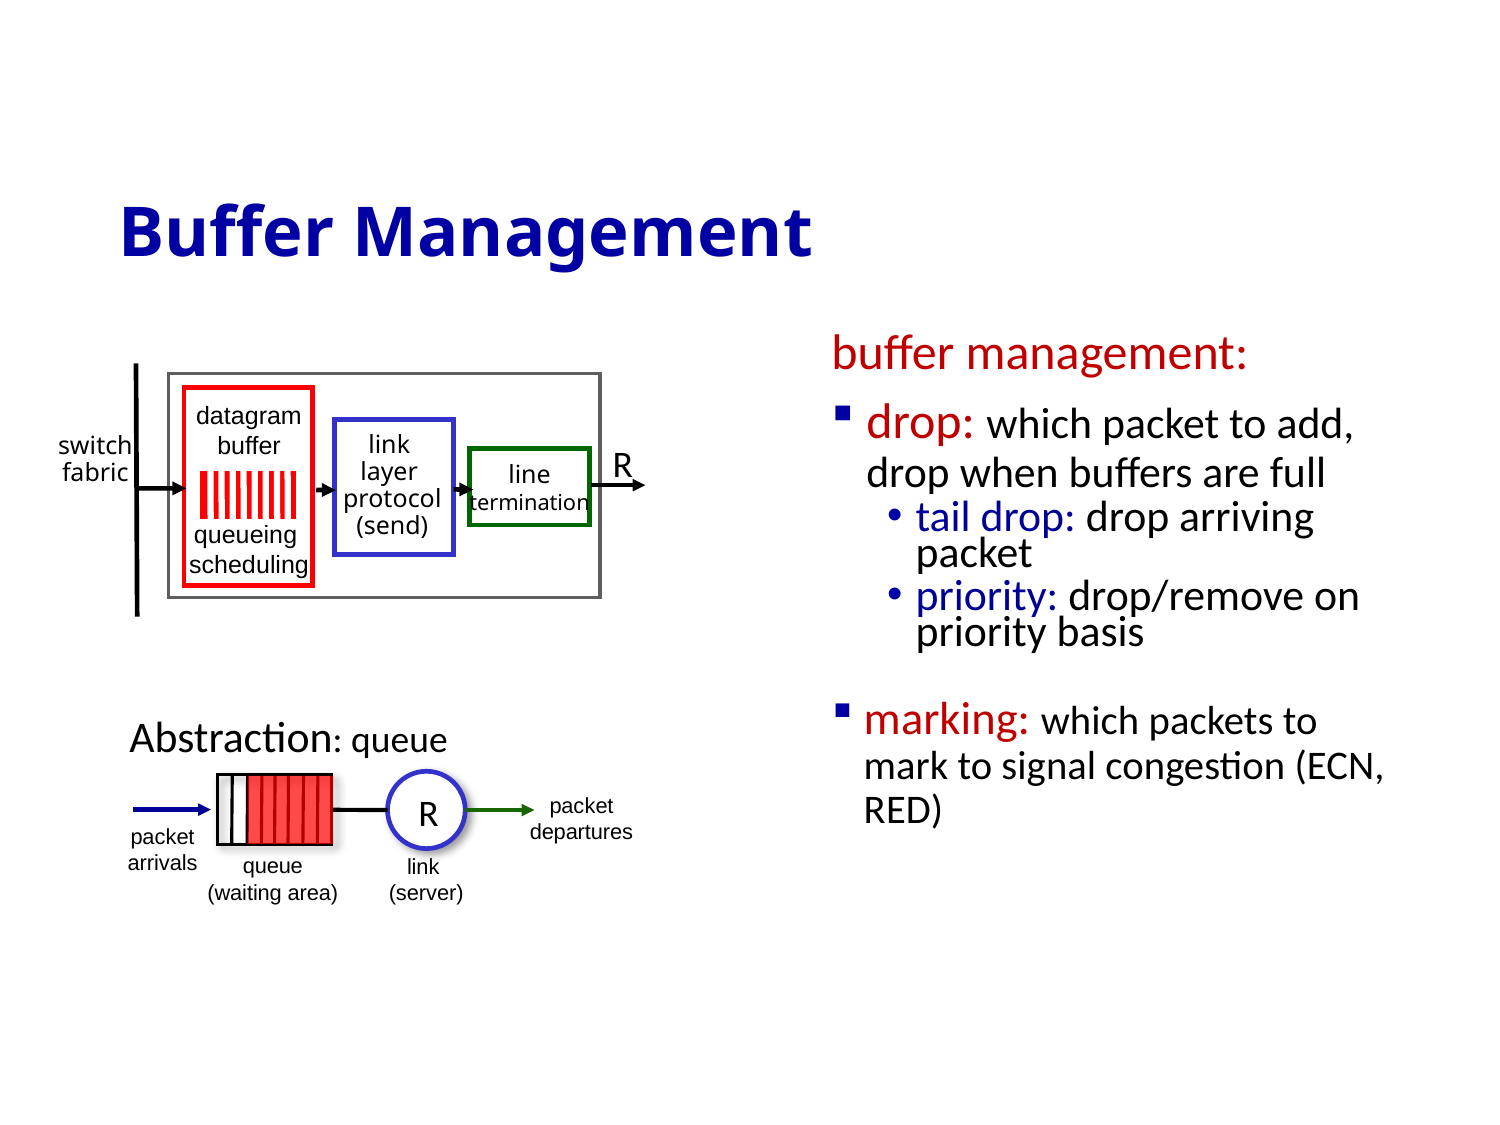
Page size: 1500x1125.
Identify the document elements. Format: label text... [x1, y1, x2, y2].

text_box marking: which packets to mark to signal congestion (ECN, RED) [805, 688, 1417, 839]
text_box switch fabric [40, 412, 136, 508]
text_box buffer management: drop: which packet to add, drop when buffers are full tail drop: drop arriving packet priority: drop/remove on priority basis [818, 320, 1430, 937]
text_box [111, 701, 650, 914]
text_box [168, 373, 601, 489]
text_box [173, 387, 325, 589]
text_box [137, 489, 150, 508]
text_box link layer protocol (send) [338, 437, 447, 534]
text_box R [597, 433, 648, 493]
text_box [453, 483, 474, 496]
text_box switch fabric [137, 412, 150, 488]
text_box [325, 484, 336, 496]
title Buffer Management [103, 178, 1397, 289]
text_box [334, 419, 454, 555]
text_box line termination [469, 448, 590, 526]
text_box [168, 486, 601, 598]
